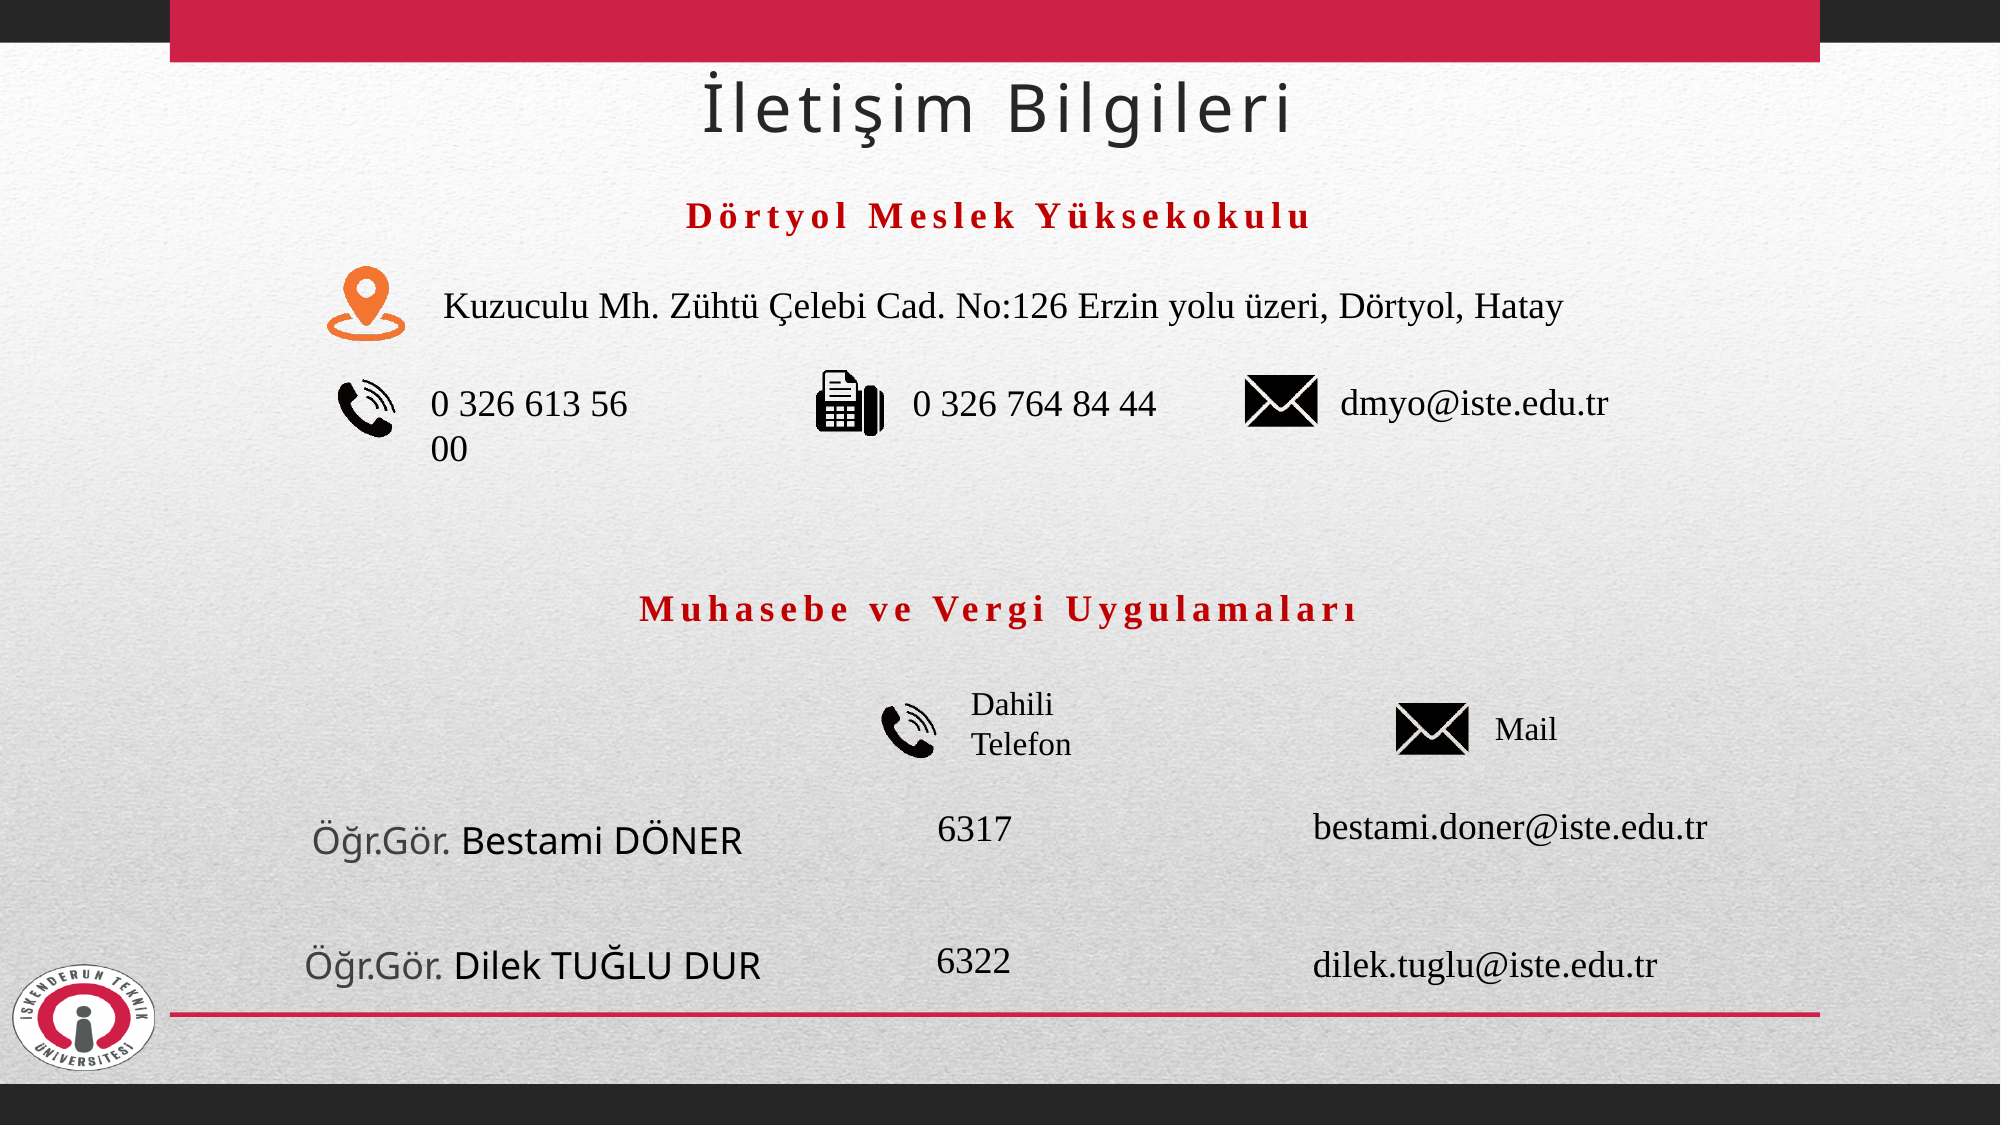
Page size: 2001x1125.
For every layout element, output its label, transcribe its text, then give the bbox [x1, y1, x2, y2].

picture [327, 265, 405, 342]
text_box dilek.tuglu@iste.edu.tr [1298, 933, 1673, 993]
text_box bestami.doner@iste.edu.tr [1298, 794, 1724, 855]
text_box 6322 [921, 921, 1043, 994]
picture [1382, 679, 1481, 778]
text_box dmyo@iste.edu.tr [1335, 370, 1624, 431]
text_box Kuzuculu Mh. Zühtü Çelebi Cad. No:126 Erzin yolu üzeri, Dörtyol, Hatay [428, 266, 1769, 339]
text_box Dörtyol Meslek Yüksekokulu [169, 183, 1826, 244]
text_box Öğr.Gör. Bestami DÖNER [261, 809, 793, 870]
text_box Dahili Telefon [956, 674, 1088, 770]
text_box Öğr.Gör. Dilek TUĞLU DUR [289, 934, 821, 995]
text_box 0 326 764 84 44 [897, 364, 1199, 437]
picture [12, 964, 155, 1071]
picture [815, 369, 885, 436]
text_box Muhasebe ve Vergi Uygulamaları [169, 576, 1826, 637]
picture [860, 683, 957, 779]
title İletişim Bilgileri [169, 63, 1826, 154]
picture [315, 358, 417, 459]
text_box Mail [1483, 699, 1573, 755]
picture [1231, 351, 1330, 450]
text_box 0 326 613 56 00 [421, 364, 690, 437]
text_box 6317 [922, 788, 1044, 861]
